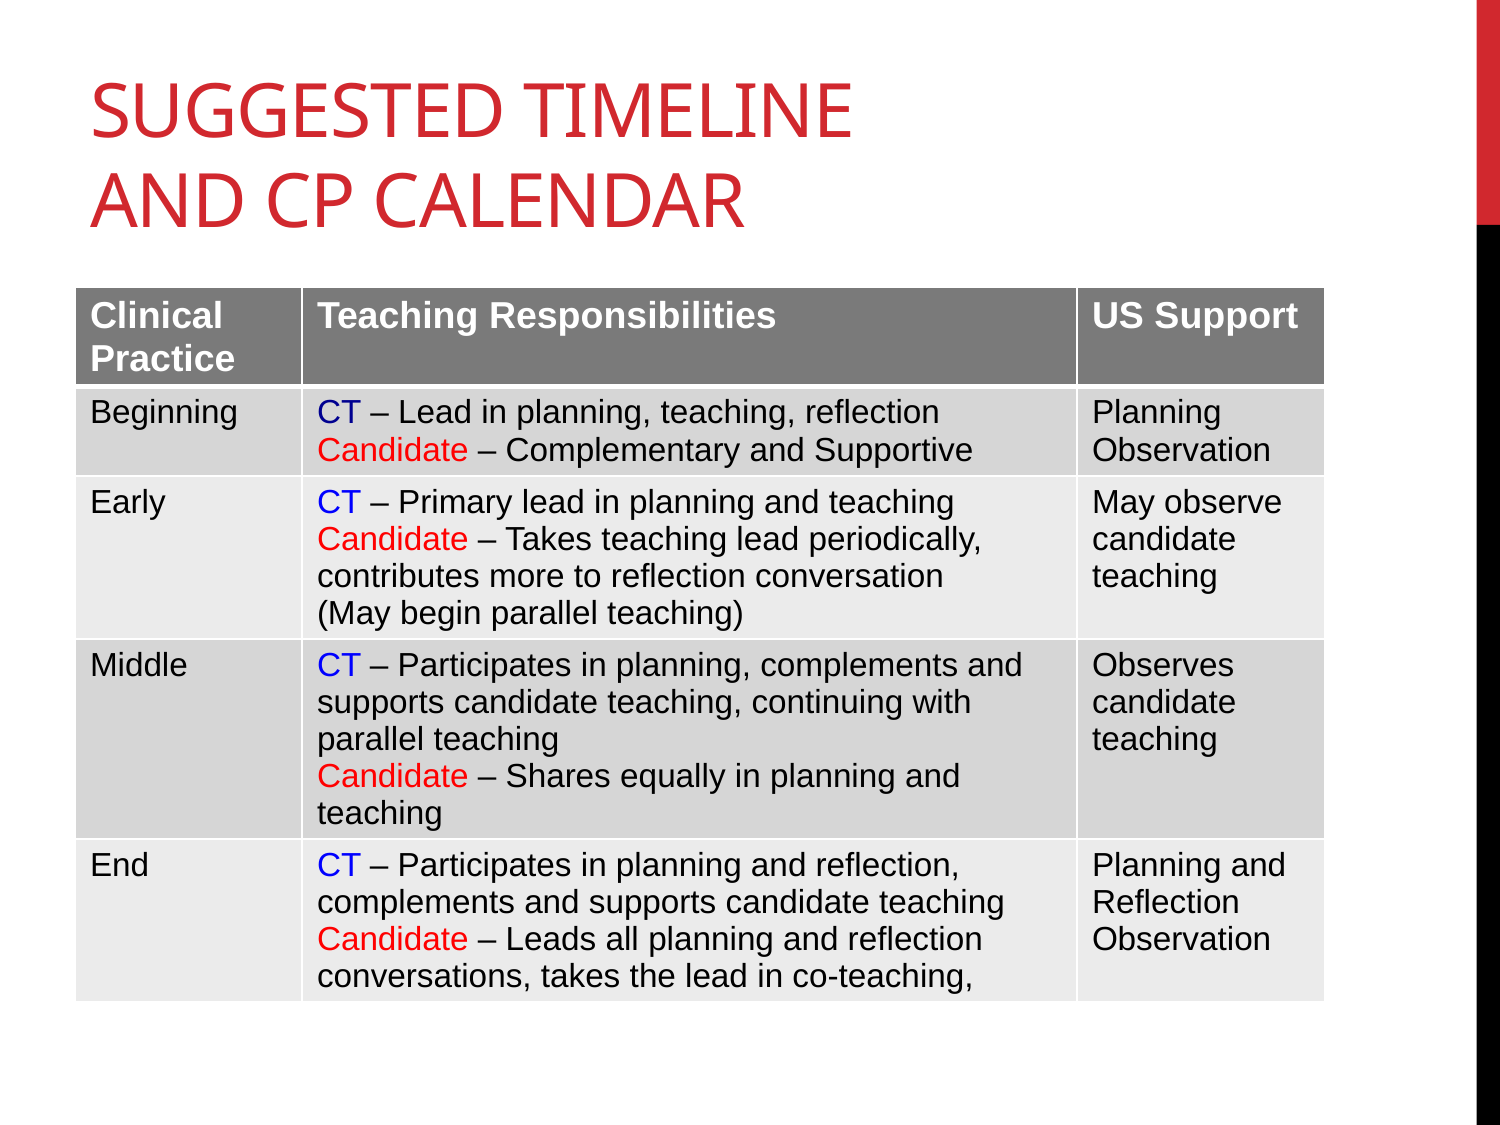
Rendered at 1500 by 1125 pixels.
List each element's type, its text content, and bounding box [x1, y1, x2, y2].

table_cell CT – Participates in planning, complements and supports candidate teaching, continuing with parallel teaching Candidate – Shares equally in planning and teaching [303, 640, 1076, 838]
table_header Teaching Responsibilities [303, 288, 1076, 384]
title Suggested timeline and CP calendar [75, 25, 1025, 250]
table_cell Observes candidate teaching [1078, 640, 1324, 838]
table_header Clinical Practice [76, 288, 301, 384]
table_cell Beginning [76, 389, 301, 475]
table_cell CT – Lead in planning, teaching, reflection Candidate – Complementary and Supportive [303, 389, 1076, 475]
table_cell CT – Primary lead in planning and teaching Candidate – Takes teaching lead periodically, contributes more to reflection conversation (May begin parallel teaching) [303, 477, 1076, 638]
table_cell May observe candidate teaching [1078, 477, 1324, 638]
table_cell Early [76, 477, 301, 638]
table_cell End [76, 840, 301, 1001]
table_cell Middle [76, 640, 301, 838]
table_cell Planning and Reflection Observation [1078, 840, 1324, 1001]
table_header US Support [1078, 288, 1324, 384]
table_cell Planning Observation [1078, 389, 1324, 475]
table_cell CT – Participates in planning and reflection, complements and supports candidate teaching Candidate – Leads all planning and reflection conversations, takes the lead in co-teaching, [303, 840, 1076, 1001]
